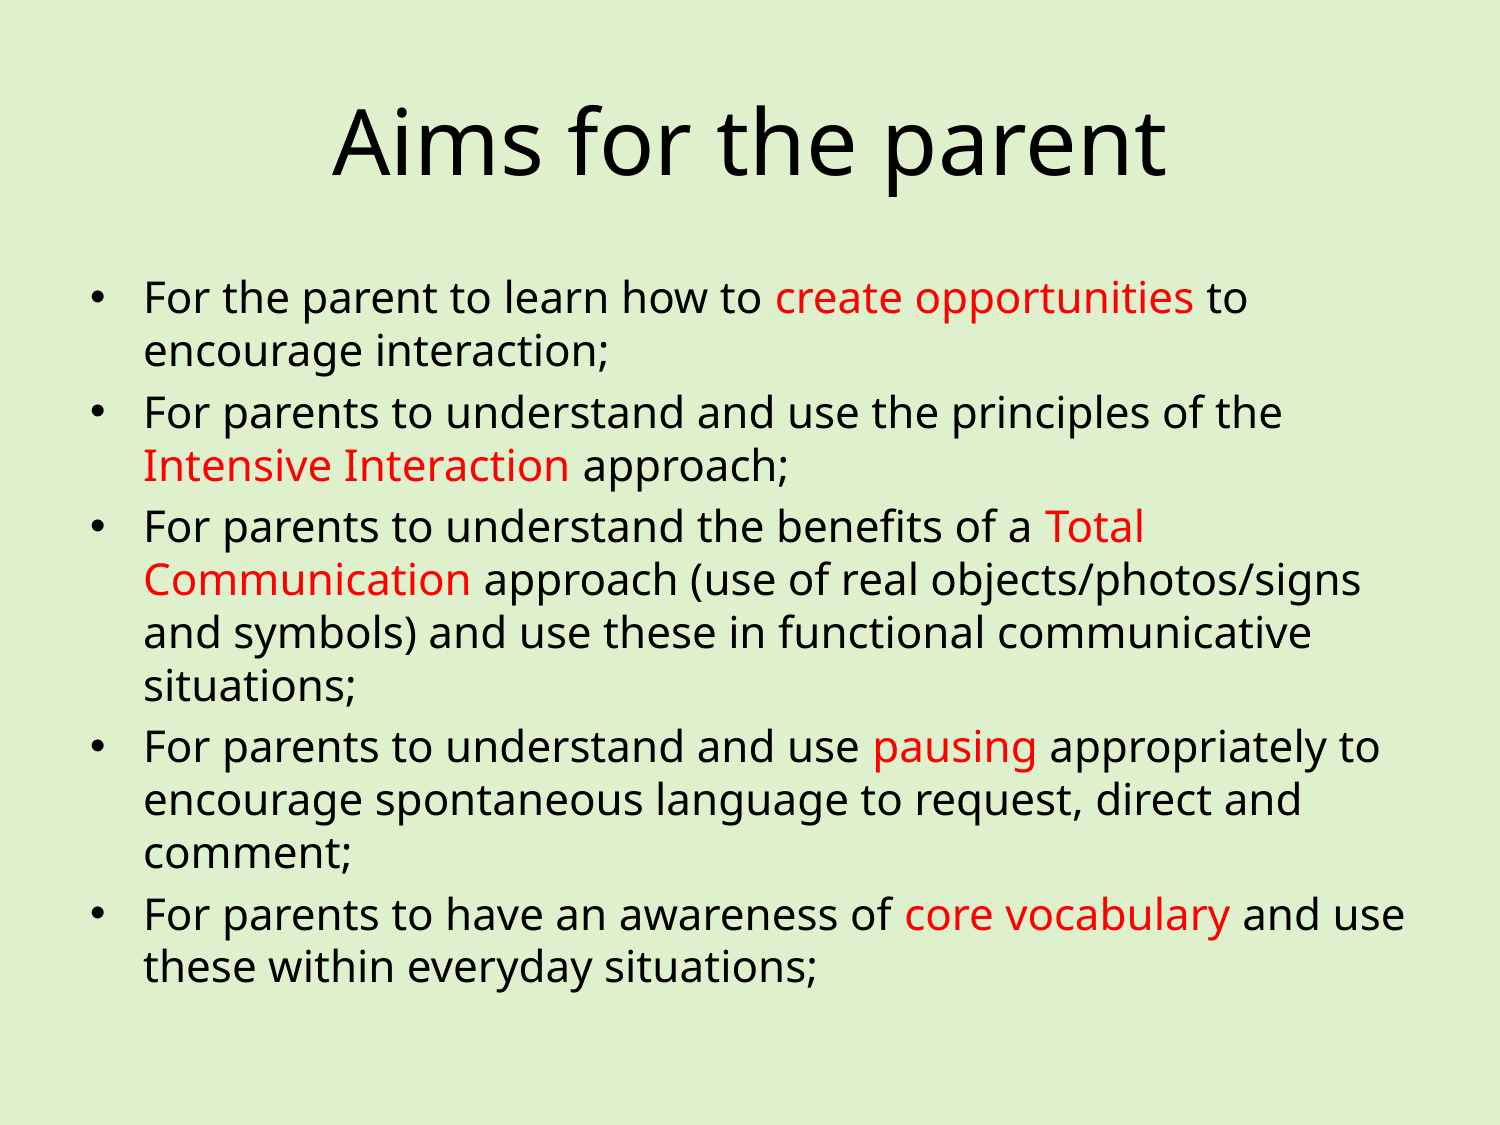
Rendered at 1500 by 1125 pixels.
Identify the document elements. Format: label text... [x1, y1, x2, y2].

title Aims for the parent [75, 45, 1425, 233]
list For the parent to learn how to create opportunities to encourage interaction; For parents to understand and use the principles of the Intensive Interaction approach; For parents to understand the benefits of a Total Communication approach (use of real objects/photos/signs and symbols) and use these in functional communicative situations; For parents to understand and use pausing appropriately to encourage spontaneous language to request, direct and comment; For parents to have an awareness of core vocabulary and use these within everyday situations; [75, 262, 1425, 1005]
